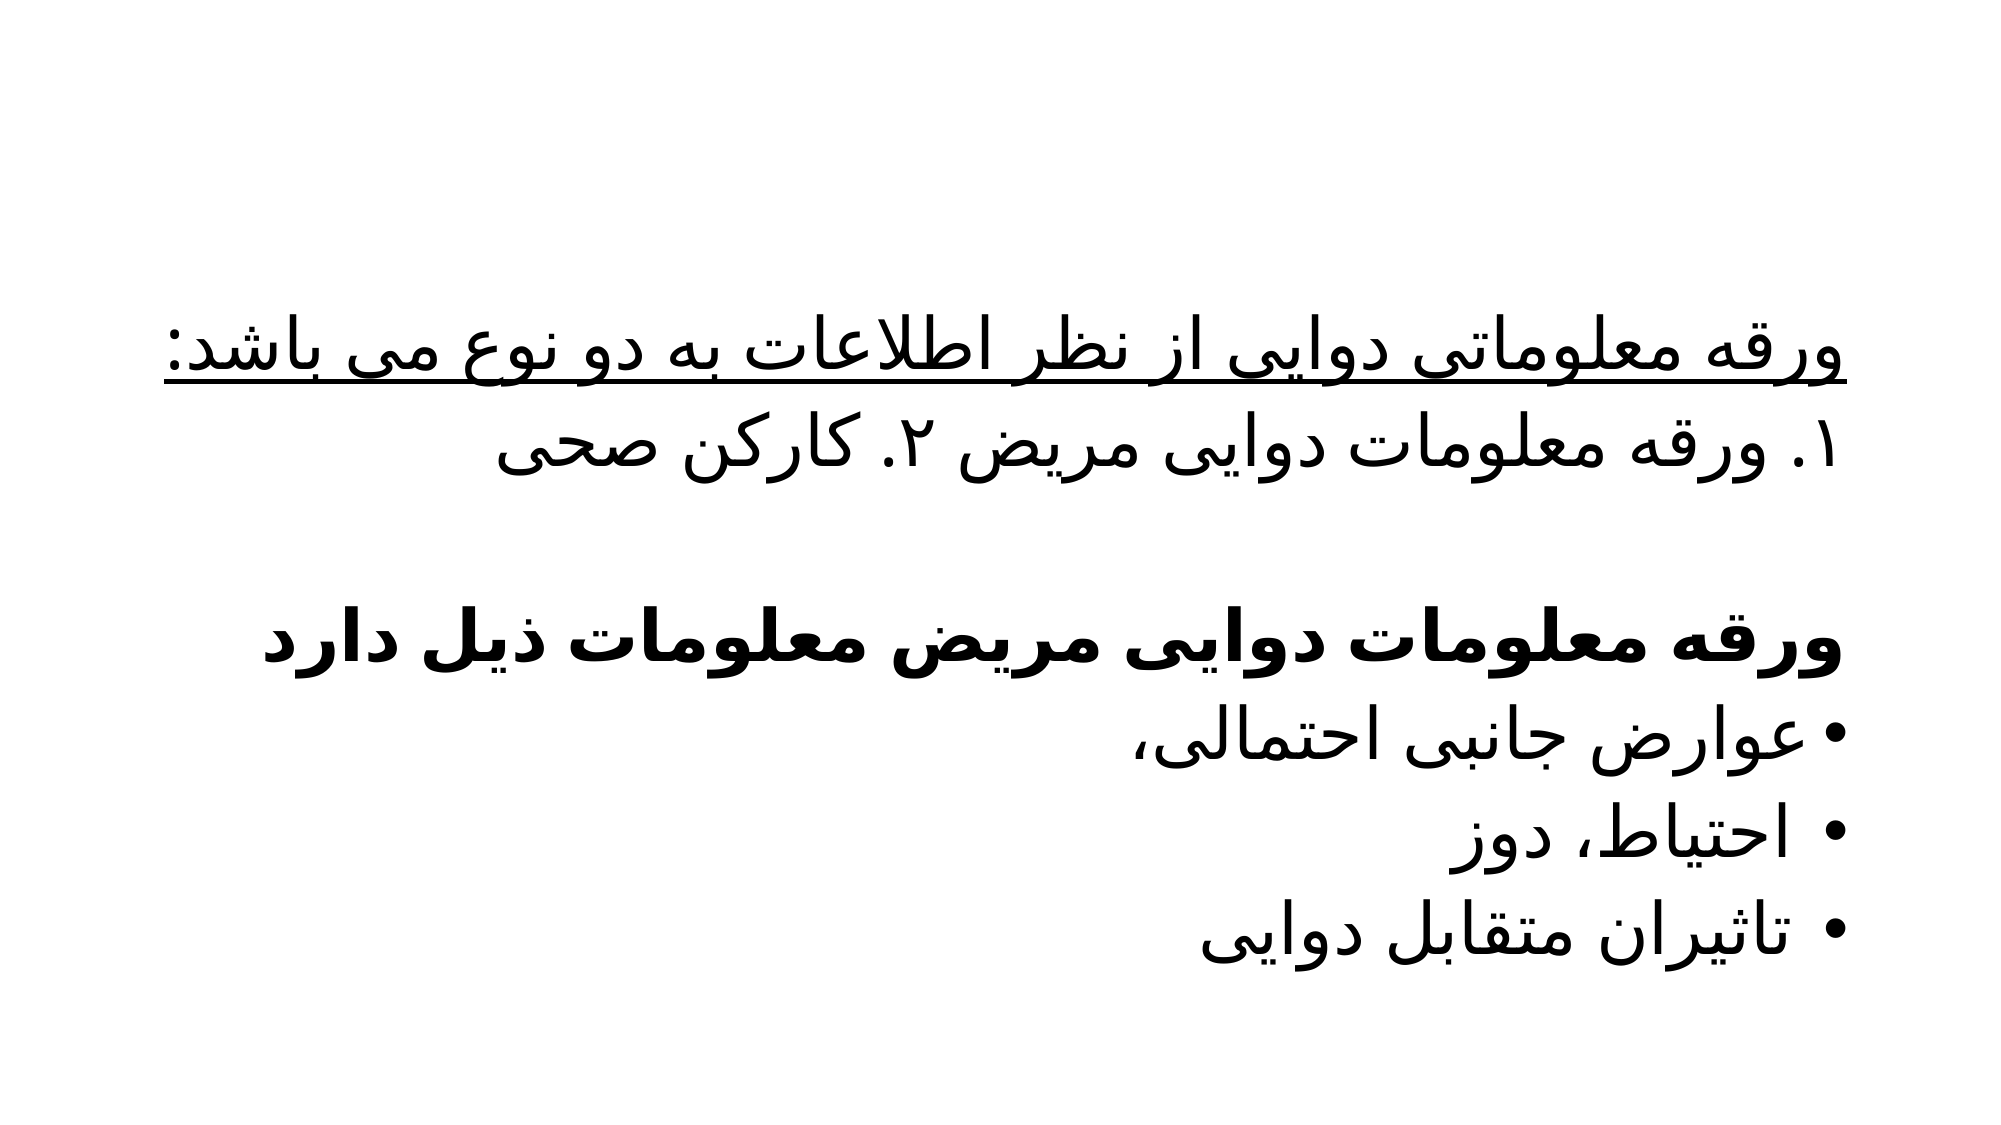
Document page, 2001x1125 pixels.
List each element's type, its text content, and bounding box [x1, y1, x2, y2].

list ورقه معلوماتی دوایی از نظر اطلاعات به دو نوع می باشد: ۱. ورقه معلومات دوایی مریض ۲. کارکن صحی ورقه معلومات دوایی مریض معلومات ذیل دارد عوارض جانبی احتمالی، احتیاط، دوز تاثیران متقابل دوایی [137, 299, 1863, 1014]
